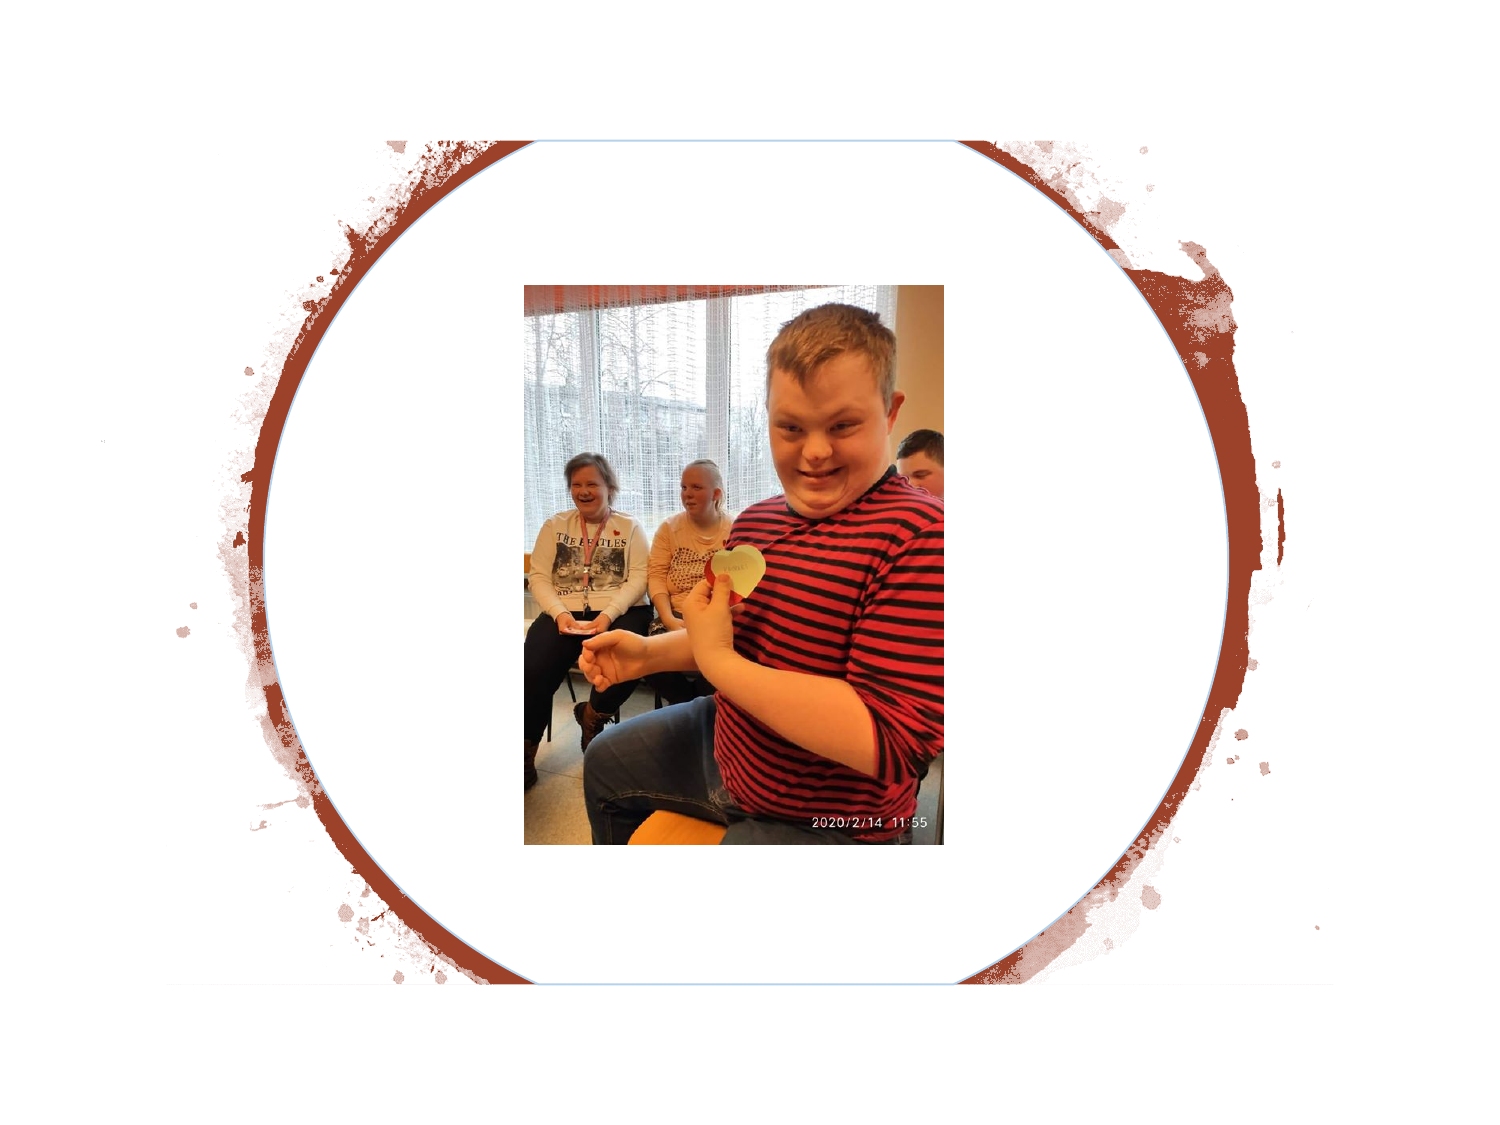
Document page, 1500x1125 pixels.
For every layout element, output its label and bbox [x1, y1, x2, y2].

picture [0, 140, 1500, 985]
